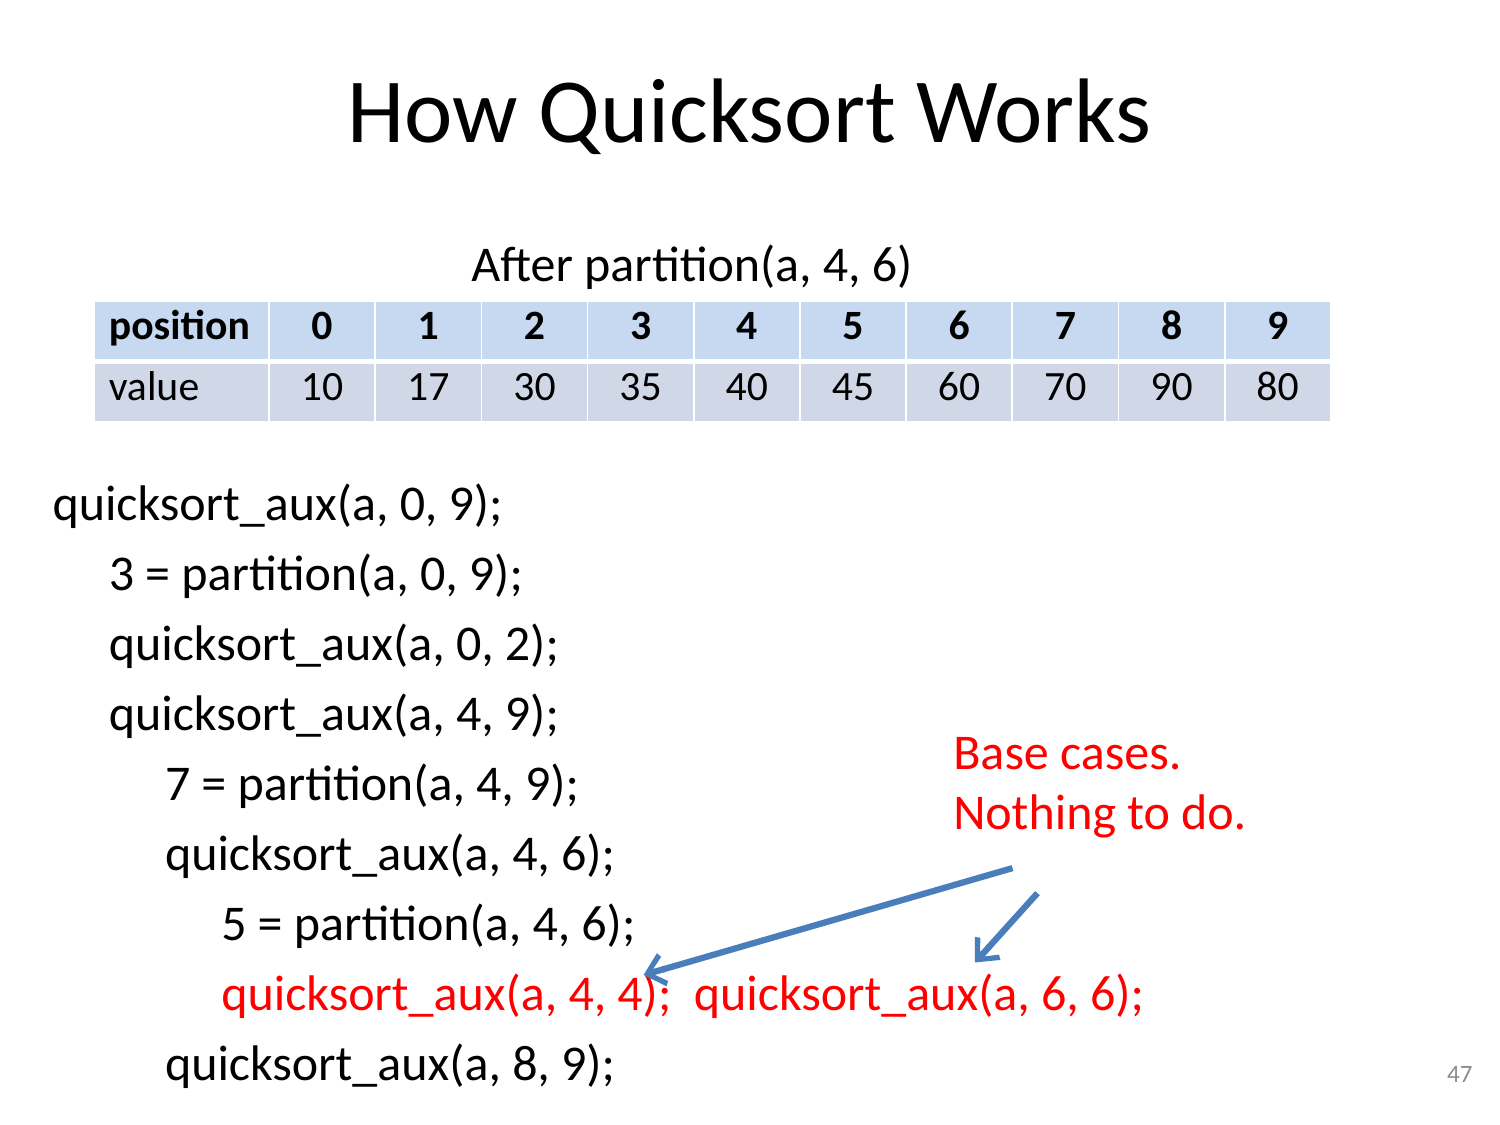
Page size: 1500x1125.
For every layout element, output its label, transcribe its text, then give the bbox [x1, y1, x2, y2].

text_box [974, 892, 1038, 963]
table_header 0 [270, 302, 374, 359]
slide_number 47 [1137, 1042, 1488, 1103]
table_header 1 [376, 302, 481, 359]
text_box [643, 867, 1013, 976]
table_cell 35 [588, 364, 693, 421]
table_cell value [95, 364, 268, 421]
table_header 3 [588, 302, 693, 359]
table_header 7 [1013, 302, 1118, 359]
table_cell 60 [907, 364, 1011, 421]
table_cell 17 [376, 364, 481, 421]
text_box After partition(a, 4, 6) [456, 224, 928, 299]
table_cell 10 [270, 364, 374, 421]
table_header 2 [482, 302, 587, 359]
table_header 8 [1119, 302, 1224, 359]
table_header 5 [801, 302, 905, 359]
table_header 6 [907, 302, 1011, 359]
table_cell 30 [482, 364, 587, 421]
text_box Base cases. Nothing to do. [938, 712, 1262, 848]
title How Quicksort Works [75, 12, 1425, 200]
list quicksort_aux(a, 0, 9); 3 = partition(a, 0, 9); quicksort_aux(a, 0, 2); quicksort_aux(a, 4, 9); 7 = partition(a, 4, 9); quicksort_aux(a, 4, 6); 5 = partition(a, 4, 6); quicksort_aux(a, 4, 4); quicksort_aux(a, 6, 6); quicksort_aux(a, 8, 9); [37, 463, 1388, 1050]
table_header 4 [695, 302, 799, 359]
table_header position [95, 302, 268, 359]
table_cell 90 [1119, 364, 1224, 421]
table_header 9 [1226, 302, 1330, 359]
table_cell 70 [1013, 364, 1118, 421]
table_cell 45 [801, 364, 905, 421]
table_cell 40 [695, 364, 799, 421]
table_cell 80 [1226, 364, 1330, 421]
